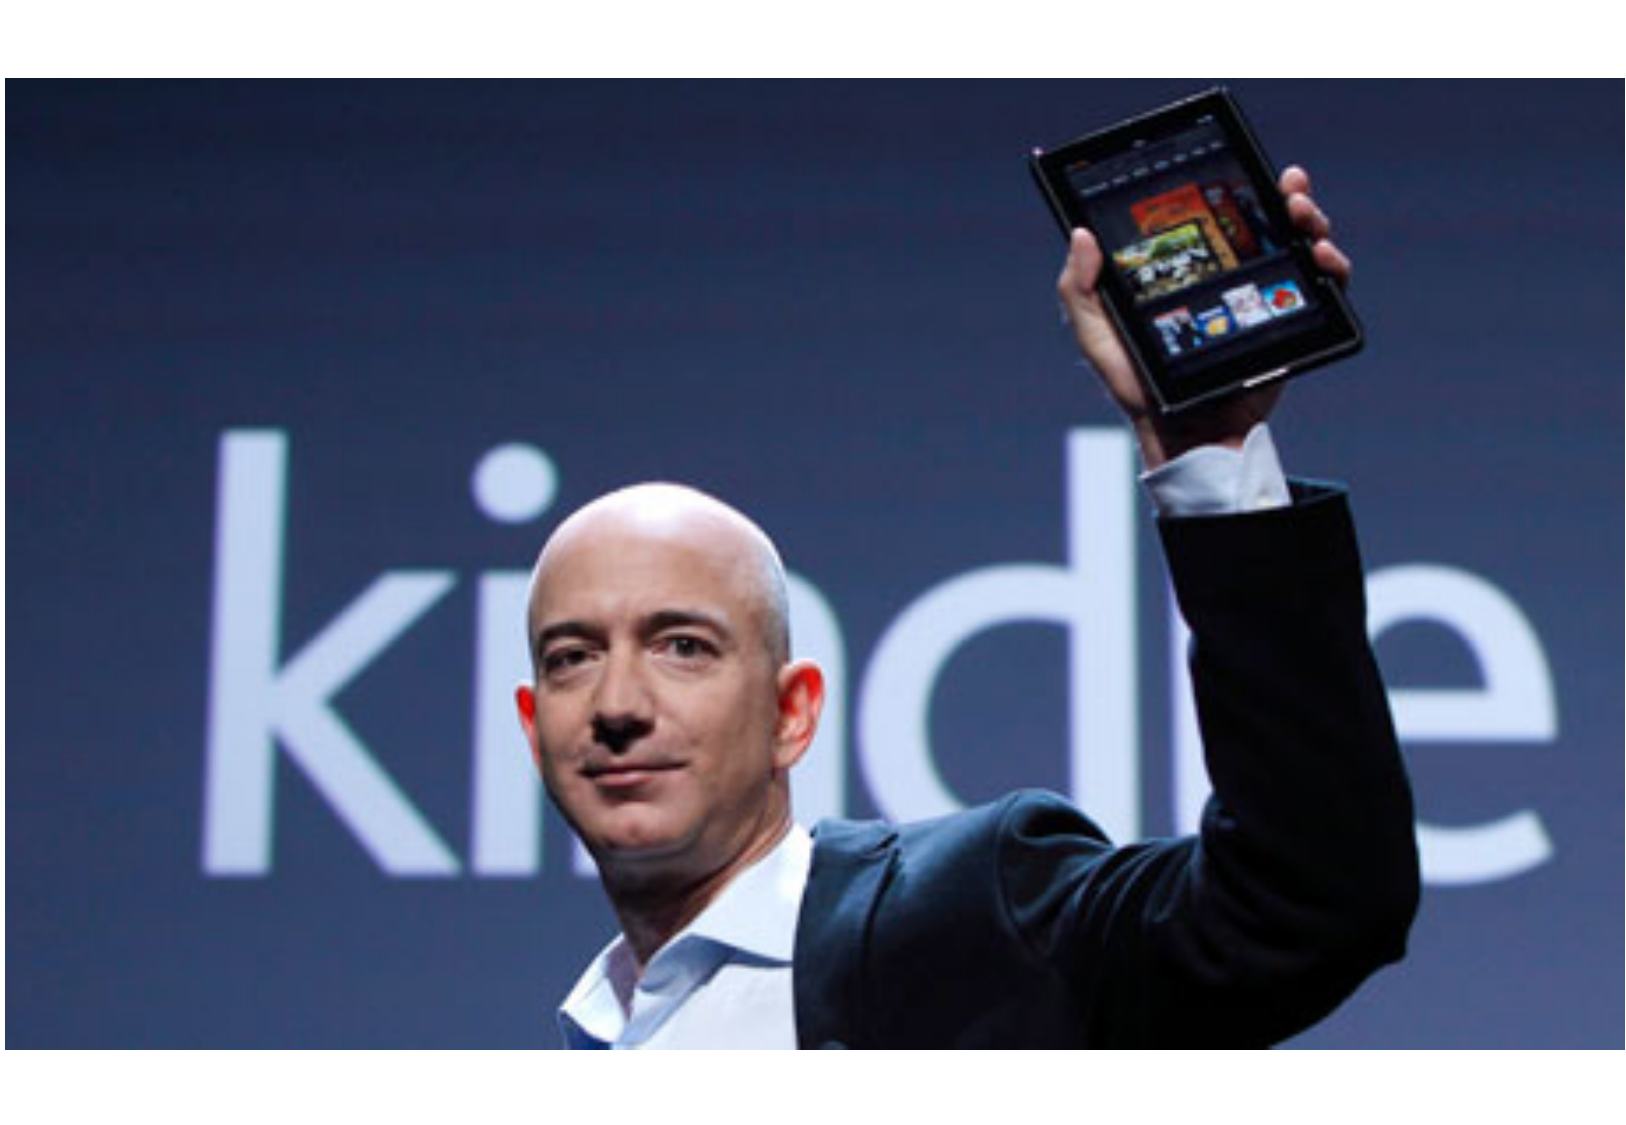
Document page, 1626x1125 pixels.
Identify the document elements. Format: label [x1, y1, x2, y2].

picture [5, 77, 1625, 1051]
